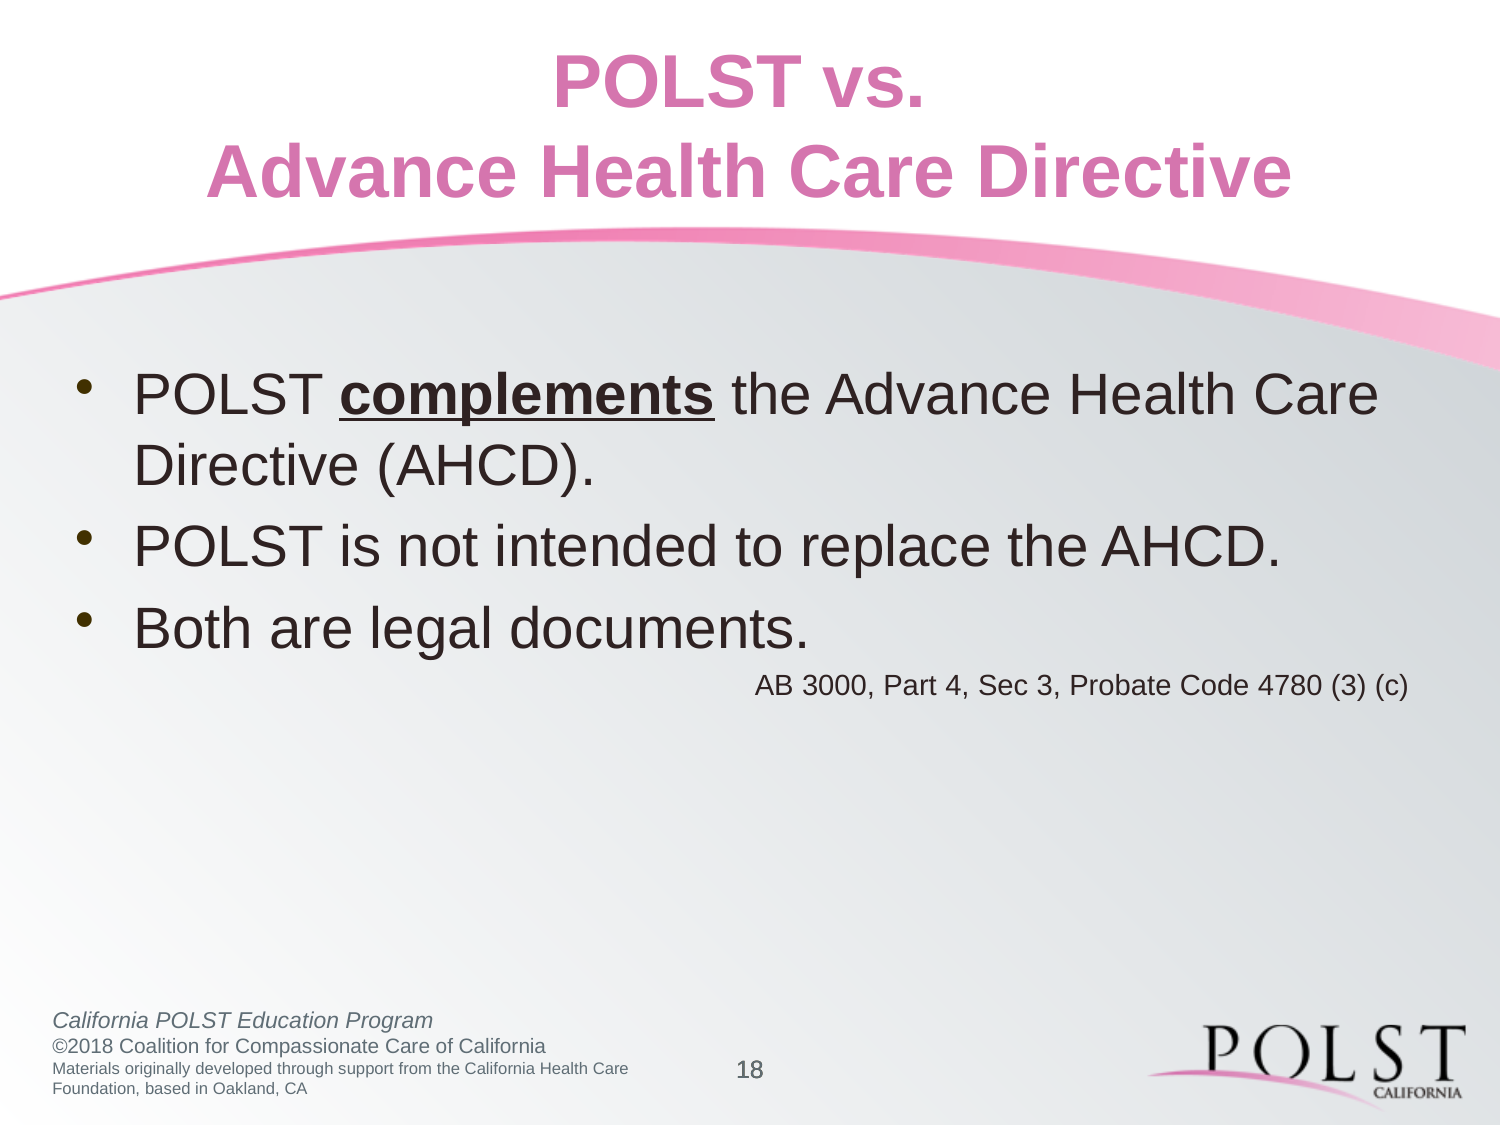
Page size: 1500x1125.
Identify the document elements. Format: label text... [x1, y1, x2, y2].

picture [0, 0, 1500, 1125]
title POLST vs. Advance Health Care Directive [75, 31, 1425, 215]
list POLST complements the Advance Health Care Directive (AHCD). POLST is not intended to replace the AHCD. Both are legal documents. AB 3000, Part 4, Sec 3, Probate Code 4780 (3) (c) [62, 349, 1425, 1006]
